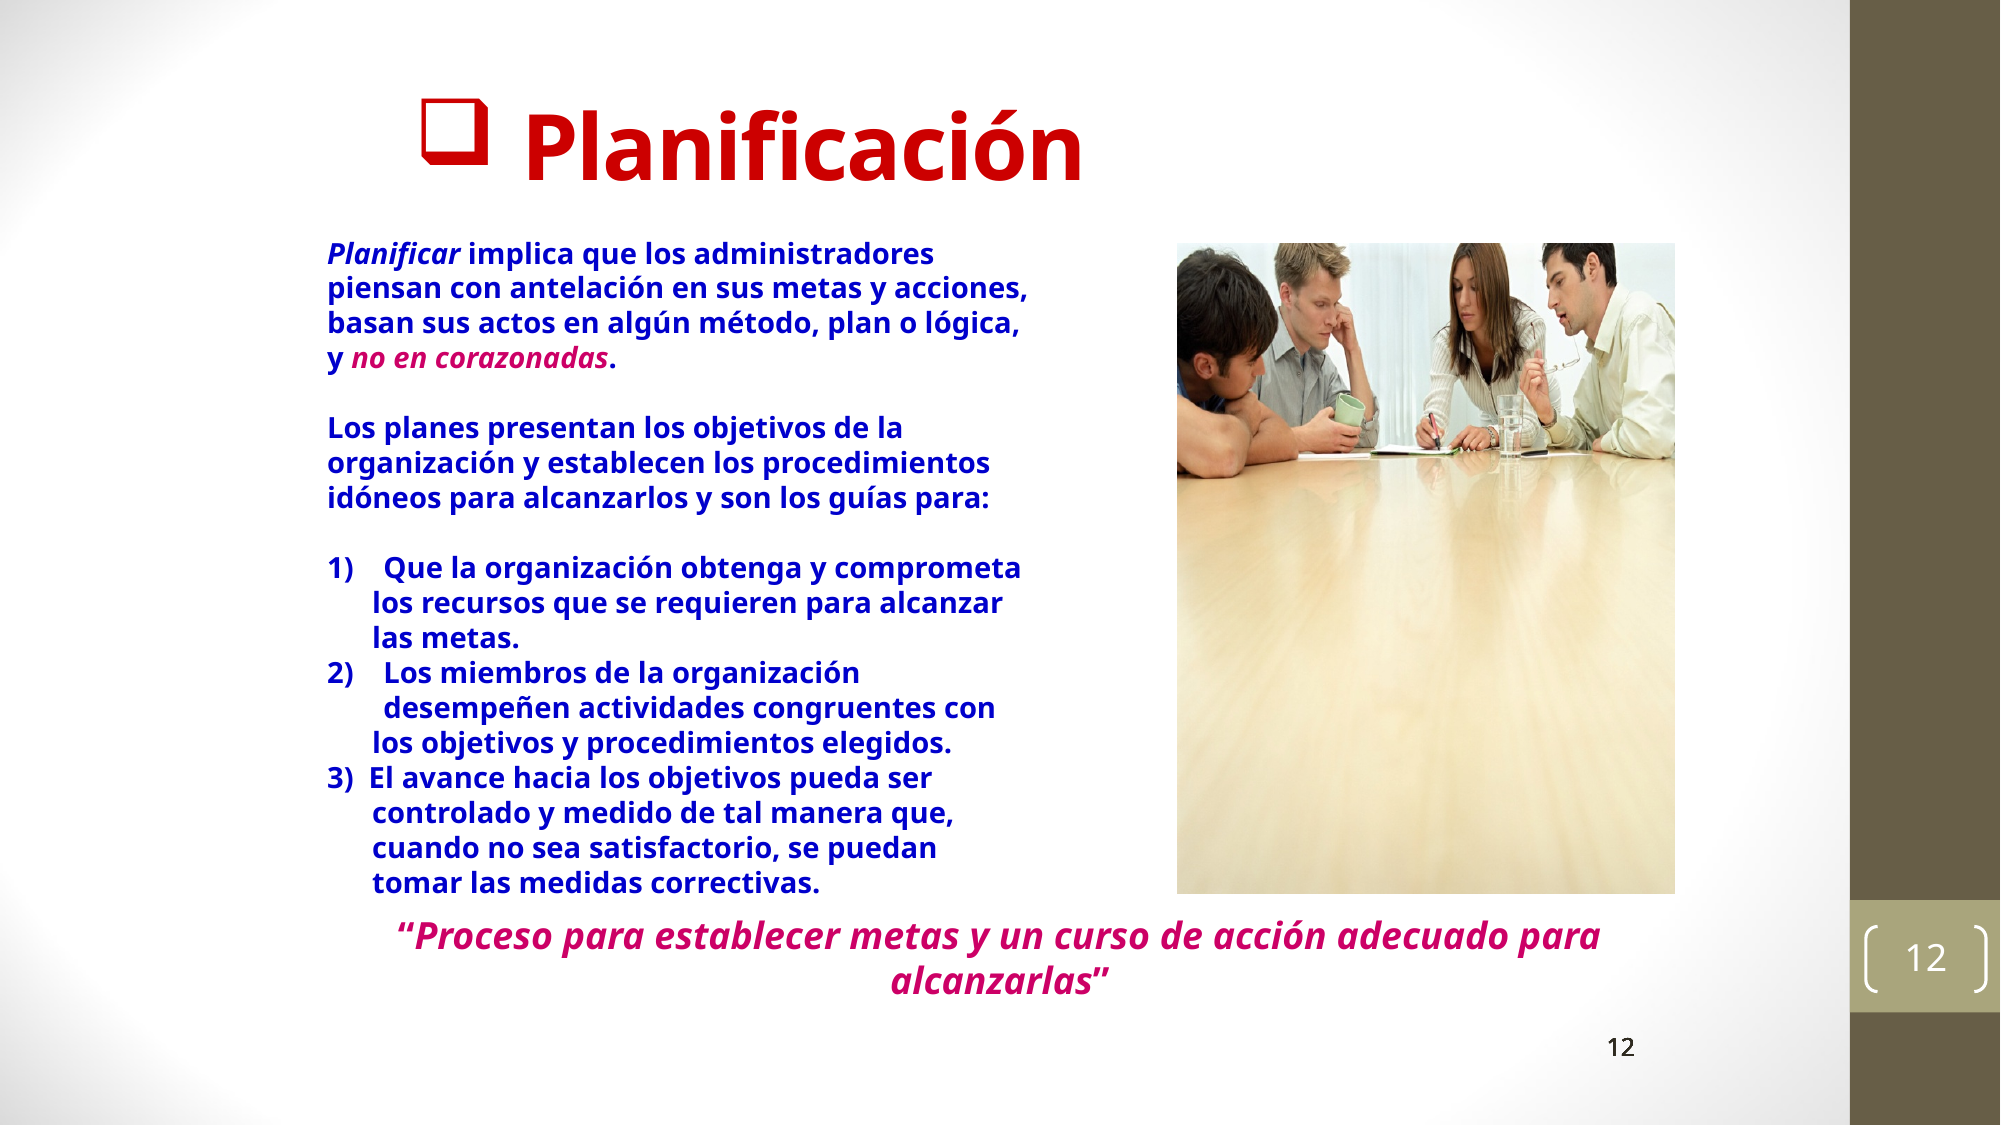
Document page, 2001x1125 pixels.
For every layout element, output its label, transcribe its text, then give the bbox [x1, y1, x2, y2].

text_box Planificar implica que los administradores piensan con antelación en sus metas y acciones, basan sus actos en algún método, plan o lógica, y no en corazonadas. Los planes presentan los objetivos de la organización y establecen los procedimientos idóneos para alcanzarlos y son los guías para: Que la organización obtenga y comprometa los recursos que se requieren para alcanzar las metas. Los miembros de la organización desempeñen actividades congruentes con los objetivos y procedimientos elegidos. 3) El avance hacia los objetivos pueda ser controlado y medido de tal manera que, cuando no sea satisfactorio, se puedan tomar las medidas correctivas. [312, 227, 1157, 907]
title Planificación [399, 54, 1750, 207]
picture [0, 0, 1849, 1125]
text_box 12 [1325, 1024, 1650, 1103]
slide_number 12 [1864, 924, 1988, 994]
text_box “Proceso para establecer metas y un curso de acción adecuado para alcanzarlas” [338, 904, 1662, 1010]
